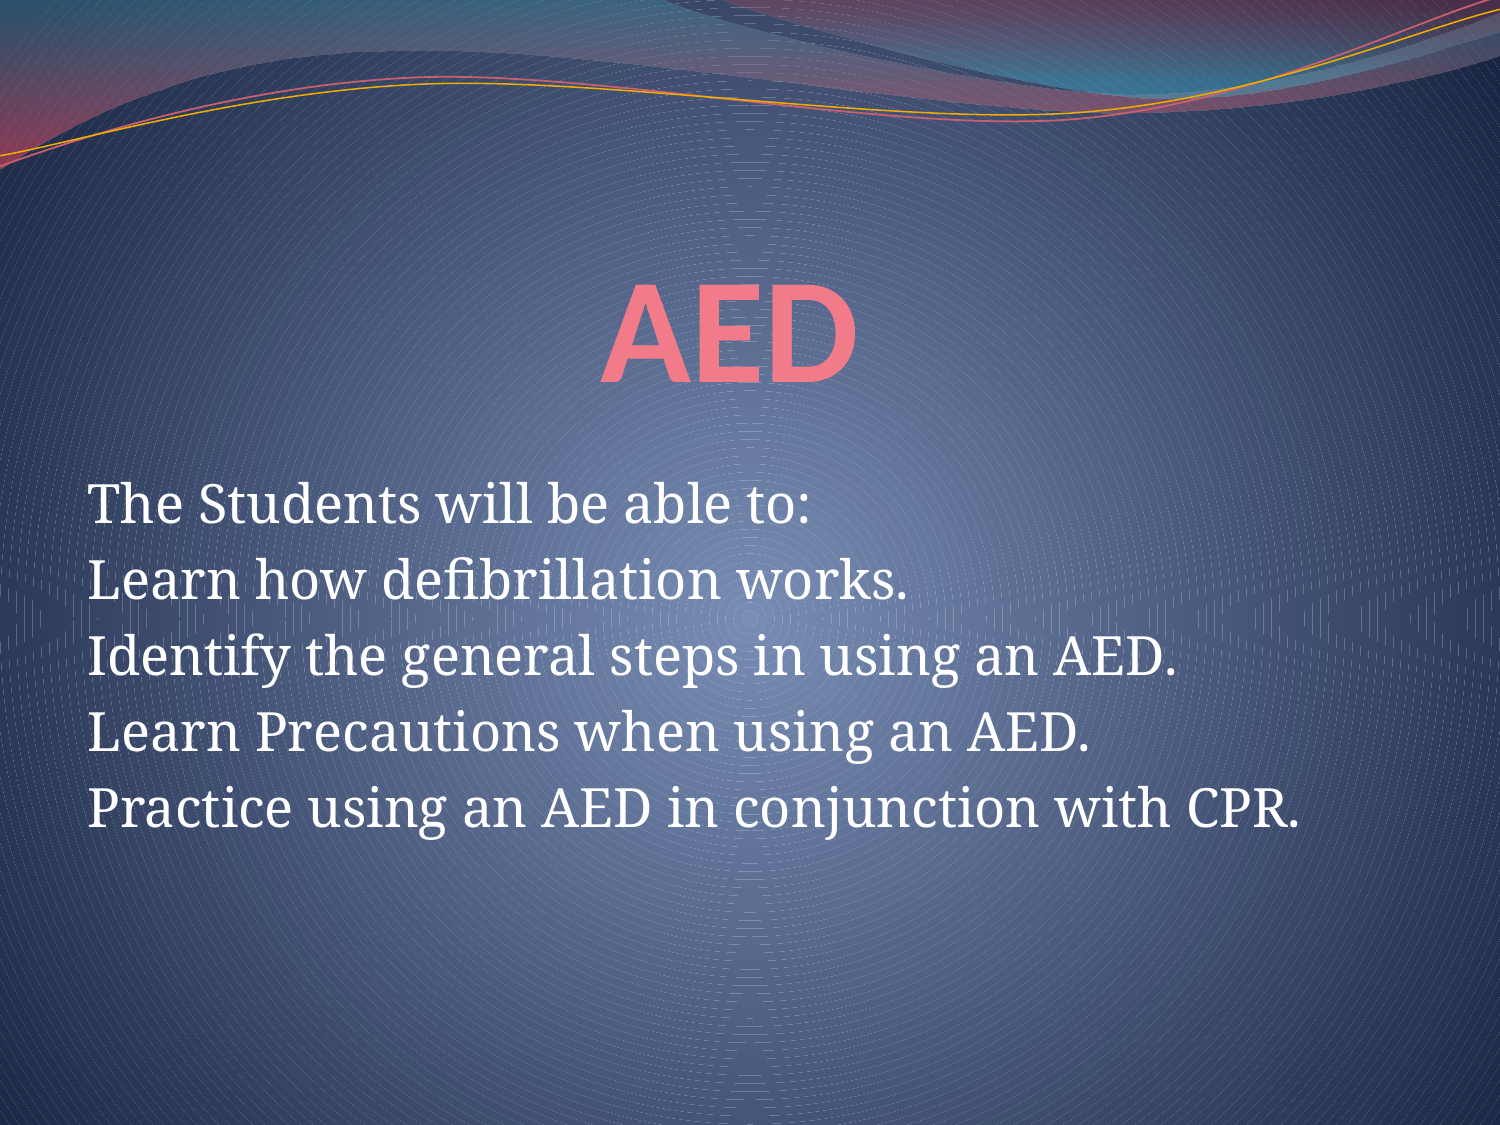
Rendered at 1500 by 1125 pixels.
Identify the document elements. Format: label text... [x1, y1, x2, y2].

title AED [87, 162, 1376, 413]
subtitle The Students will be able to: Learn how defibrillation works. Identify the general steps in using an AED. Learn Precautions when using an AED. Practice using an AED in conjunction with CPR. [87, 462, 1376, 1075]
